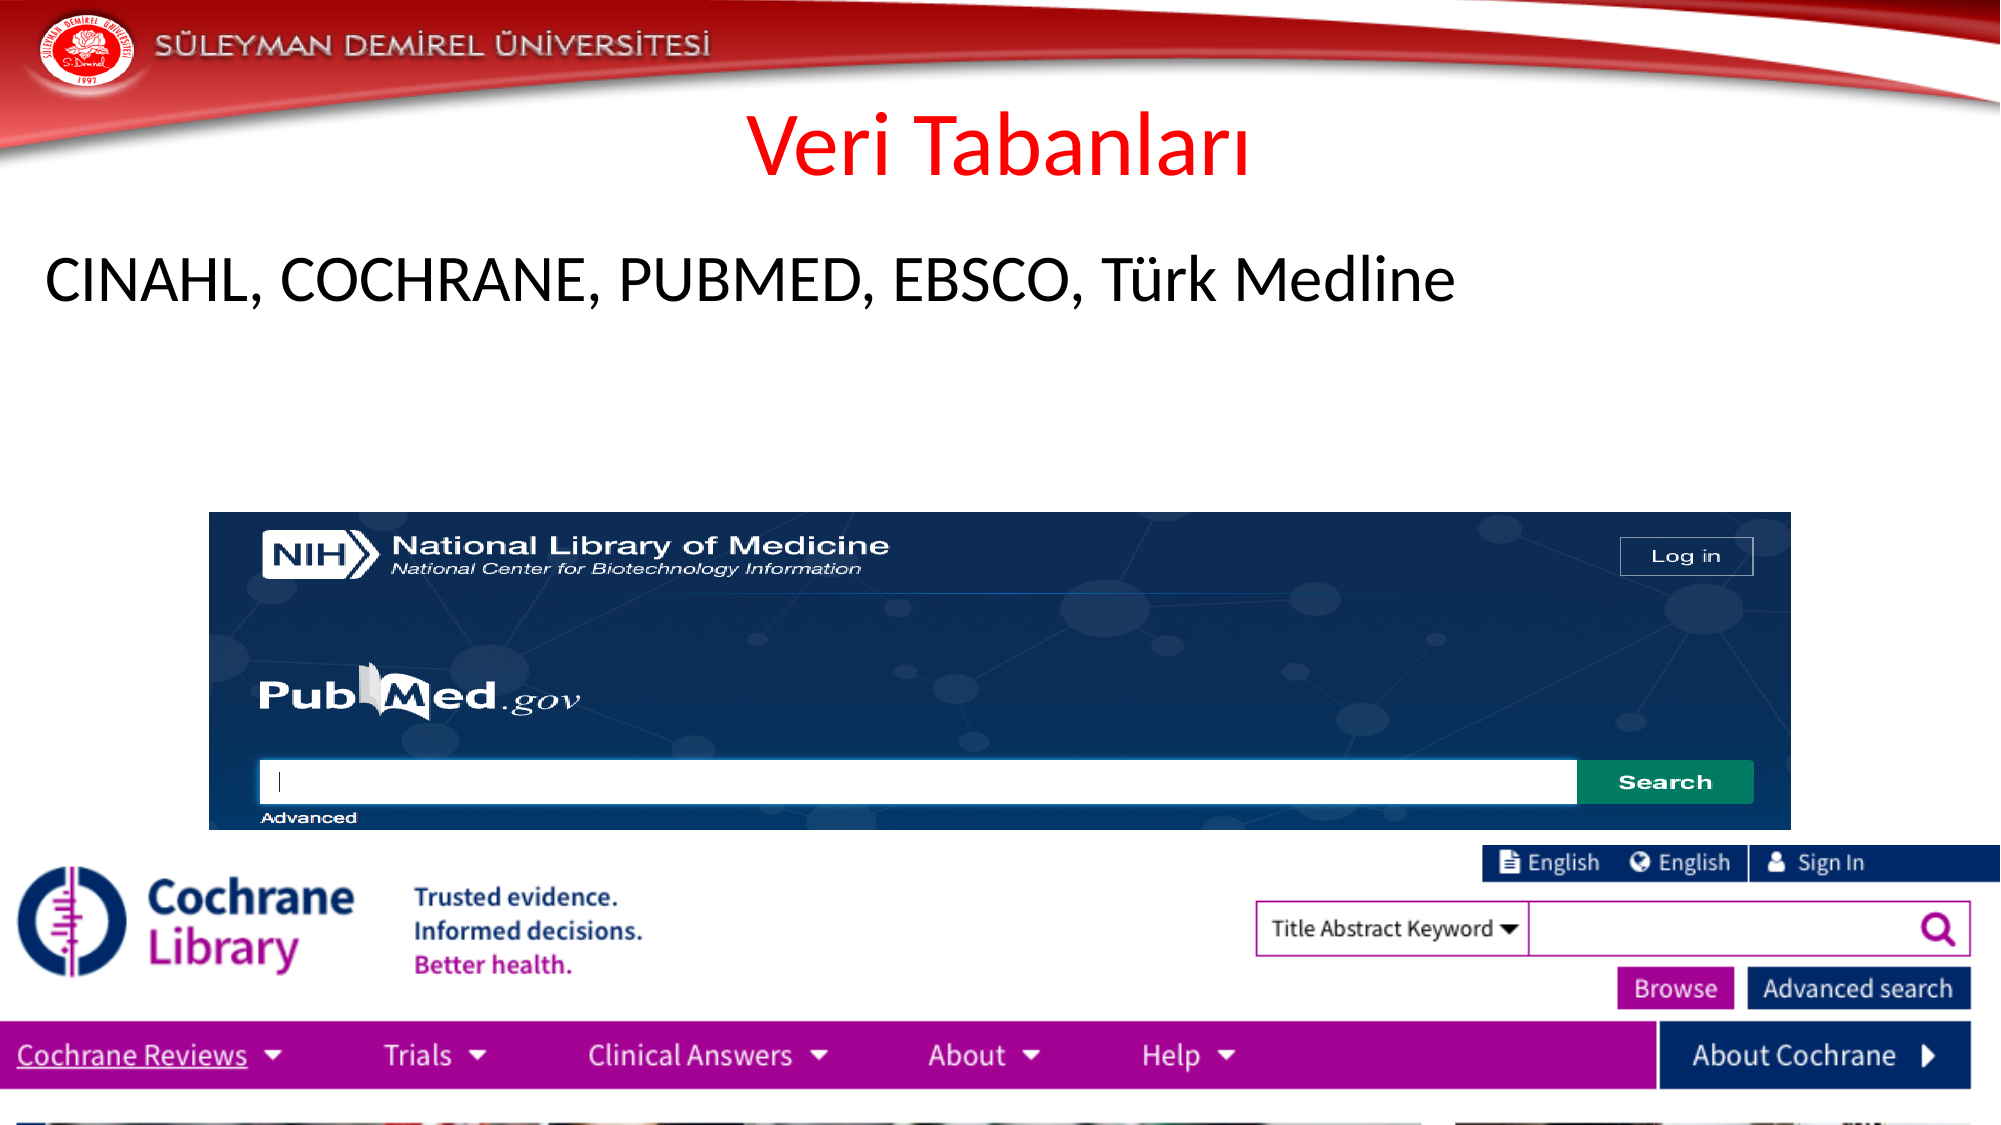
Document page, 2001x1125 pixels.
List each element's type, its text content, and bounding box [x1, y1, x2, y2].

picture [0, 845, 2000, 1125]
title Veri Tabanları [99, 45, 1900, 227]
list CINAHL, COCHRANE, PUBMED, EBSCO, Türk Medline [30, 227, 2000, 845]
picture [0, 0, 2000, 188]
picture [209, 512, 1791, 830]
